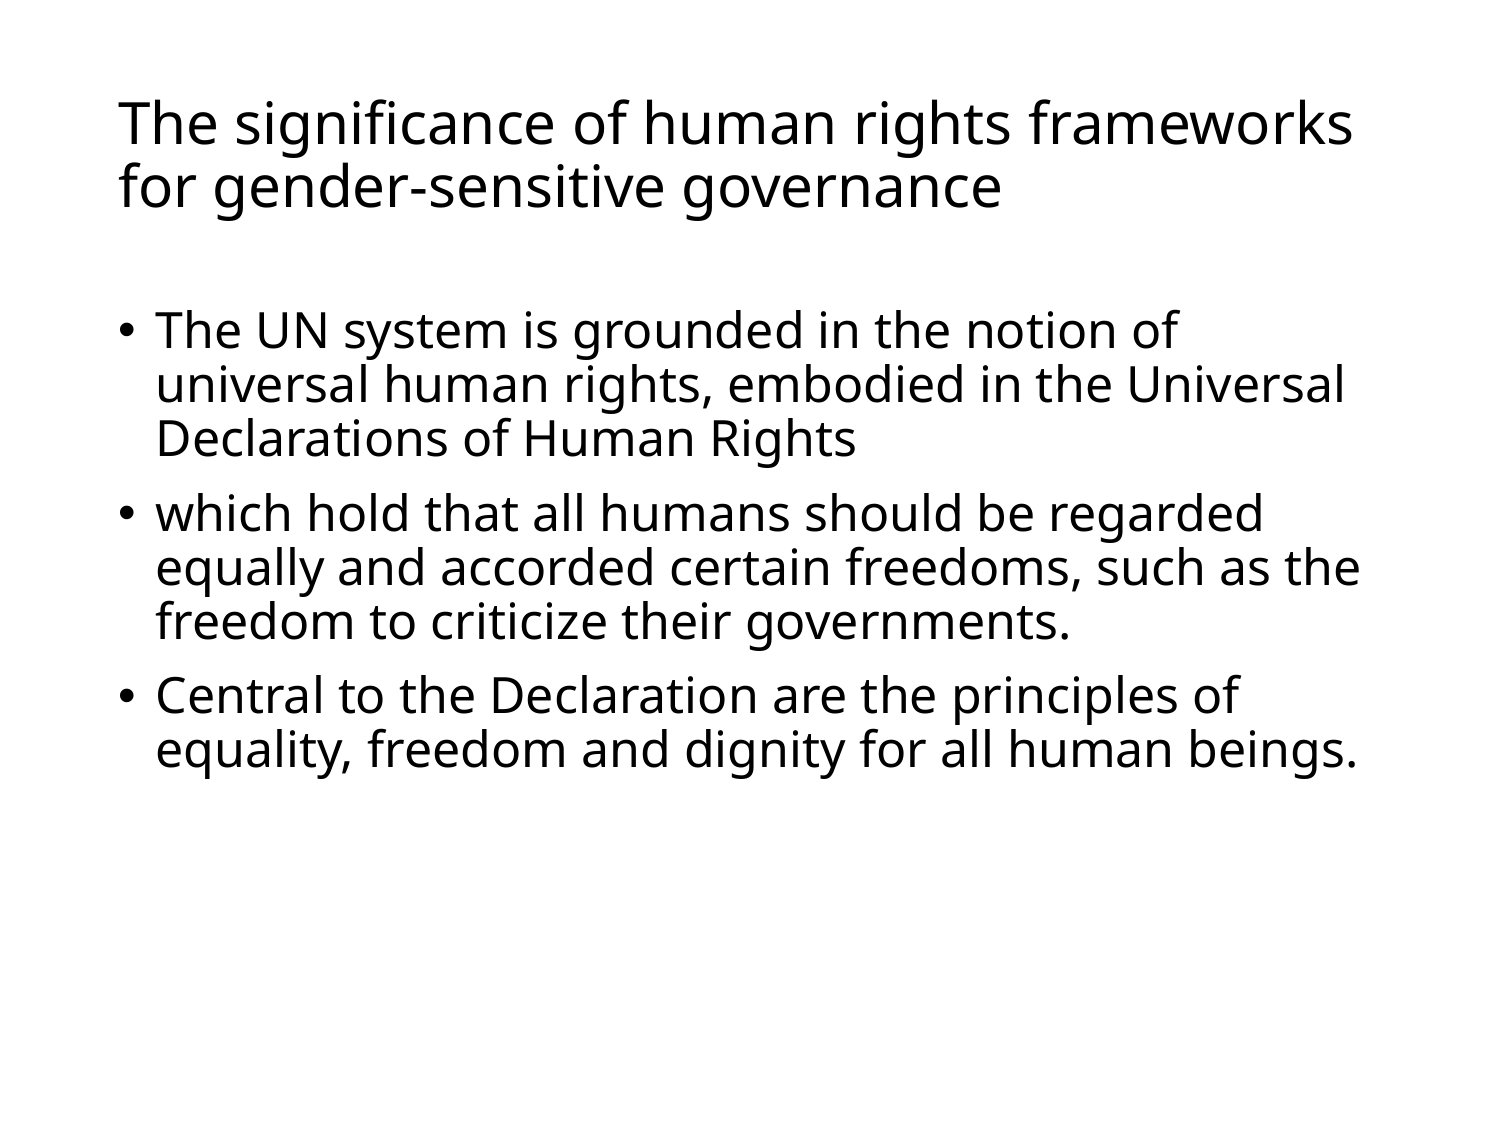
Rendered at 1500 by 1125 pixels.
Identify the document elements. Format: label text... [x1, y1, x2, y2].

title The significance of human rights frameworks for gender-sensitive governance [103, 59, 1397, 255]
list The UN system is grounded in the notion of universal human rights, embodied in the Universal Declarations of Human Rights which hold that all humans should be regarded equally and accorded certain freedoms, such as the freedom to criticize their governments. Central to the Declaration are the principles of equality, freedom and dignity for all human beings. [103, 297, 1397, 1014]
